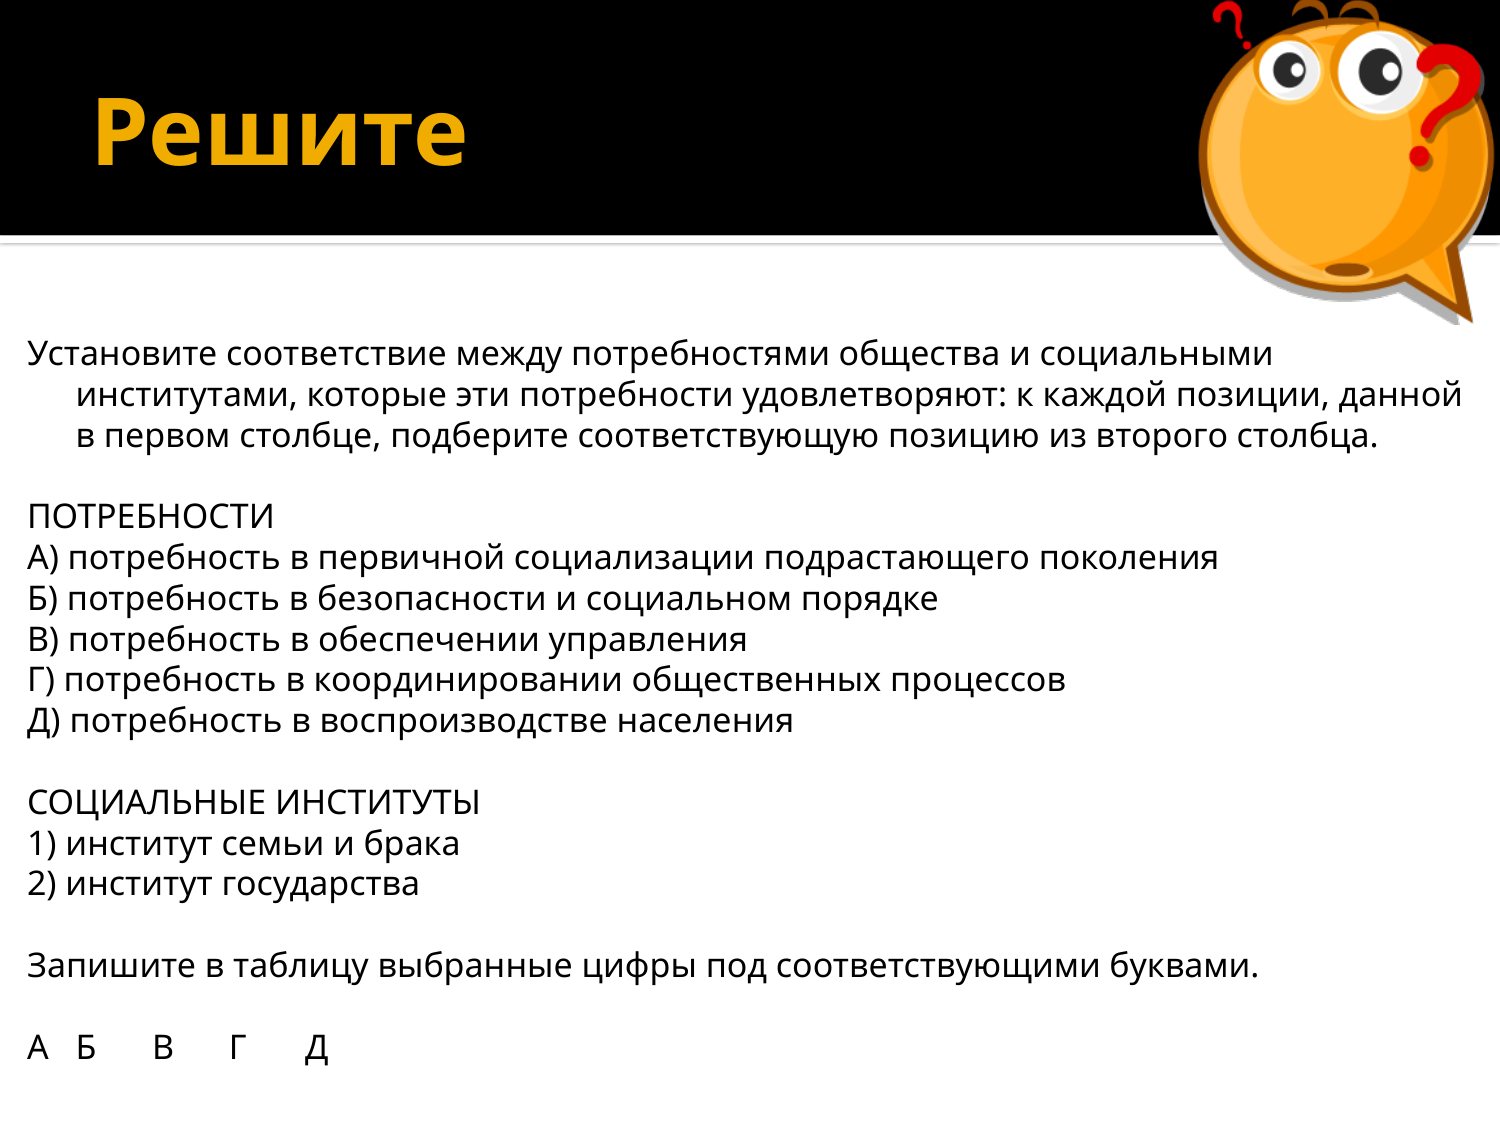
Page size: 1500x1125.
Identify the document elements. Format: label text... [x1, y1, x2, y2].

picture [1175, 0, 1500, 325]
list Установите соответствие между потребностями общества и социальными институтами, которые эти потребности удовлетворяют: к каждой позиции, данной в первом столбце, подберите соответствующую позицию из второго столбца. ПОТРЕБНОСТИ A) потребность в первичной социализации подрастающего поколения Б) потребность в безопасности и социальном порядке B) потребность в обеспечении управления Г) потребность в координировании общественных процессов Д) потребность в воспроизводстве населения СОЦИАЛЬНЫЕ ИНСТИТУТЫ 1) институт семьи и брака 2) институт государства Запишите в таблицу выбранные цифры под соответствующими буквами. А Б В Г Д [0, 316, 1500, 1125]
title Решите [75, 25, 1169, 231]
